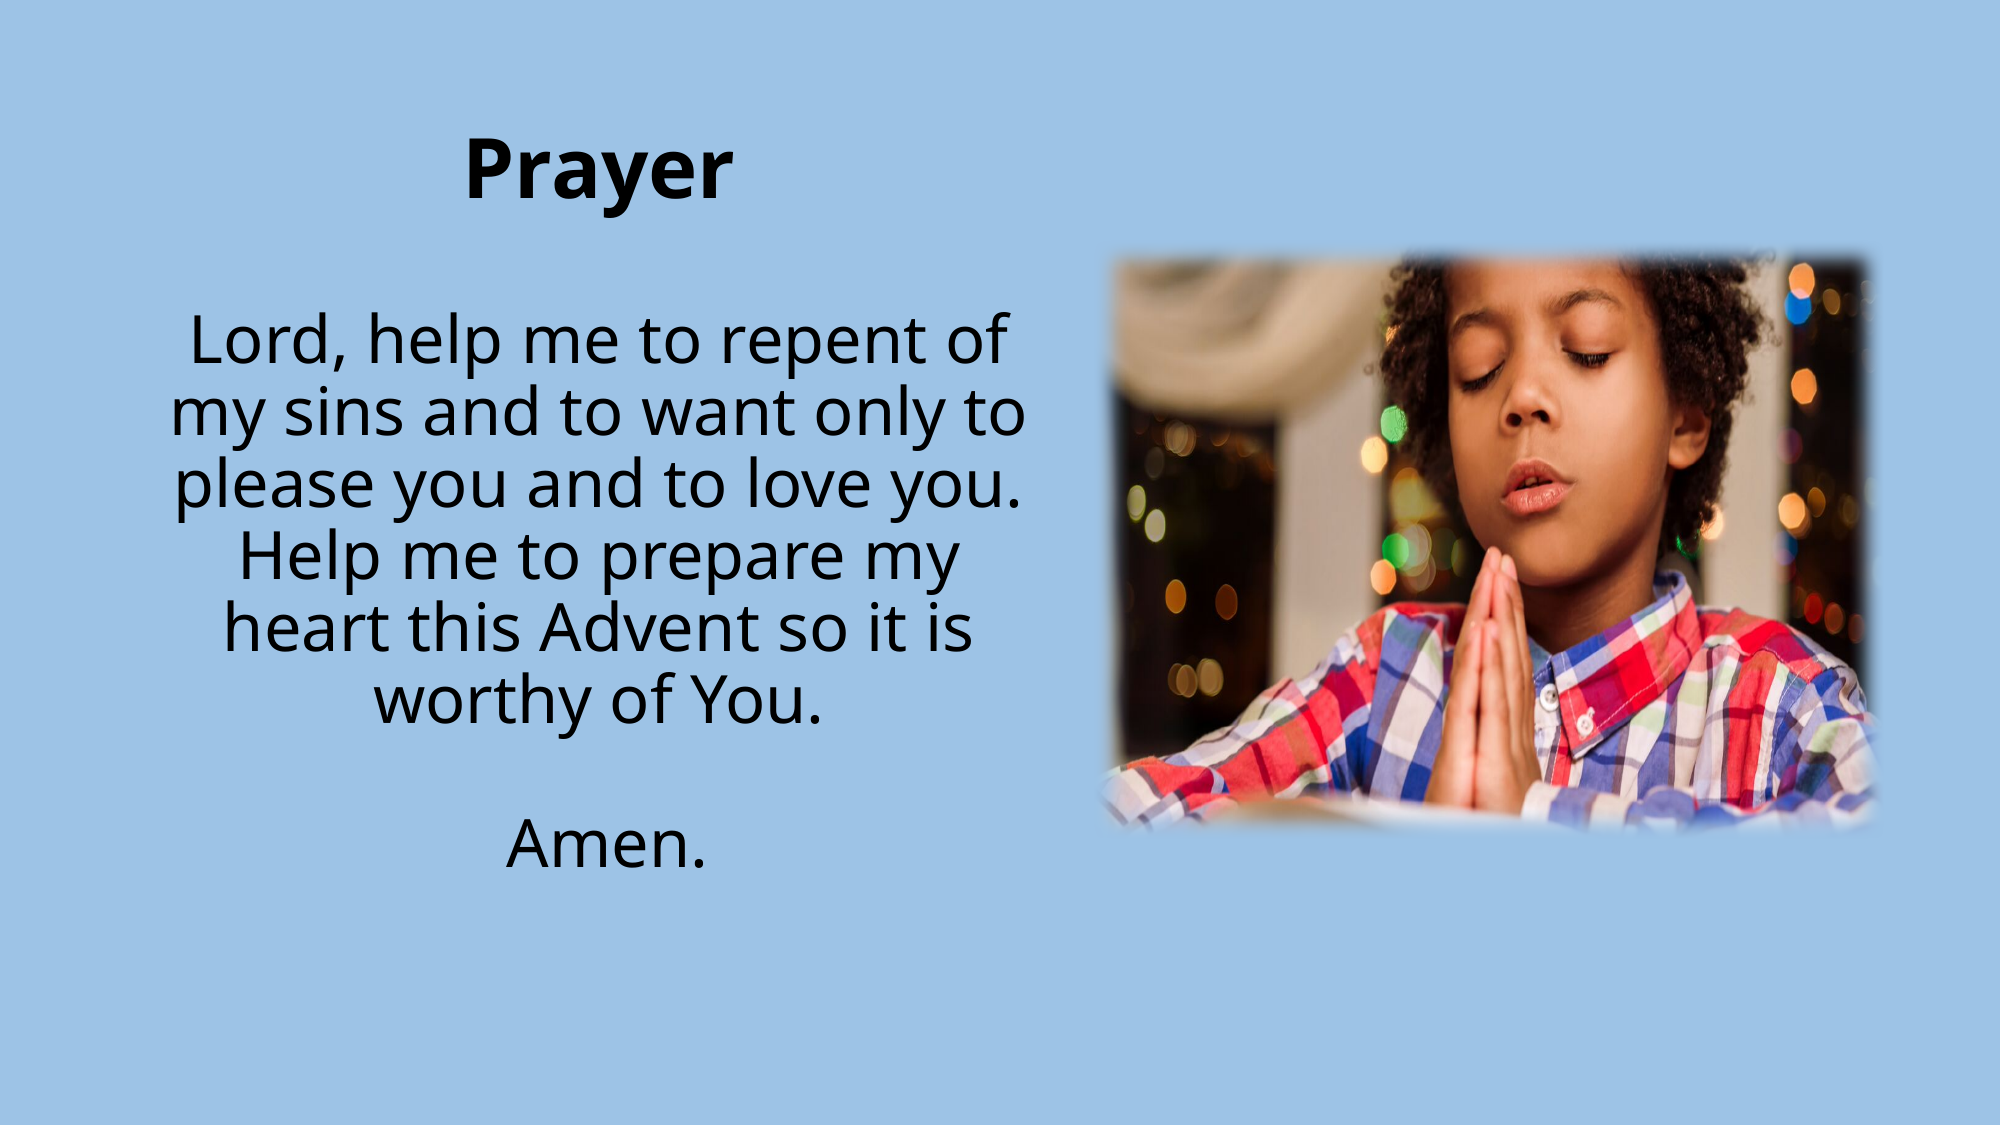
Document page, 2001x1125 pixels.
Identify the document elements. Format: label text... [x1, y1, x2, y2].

title Prayer Lord, help me to repent of my sins and to want only to please you and to love you. Help me to prepare my heart this Advent so it is worthy of You. Amen. [137, 200, 1061, 998]
picture [1094, 240, 1884, 839]
